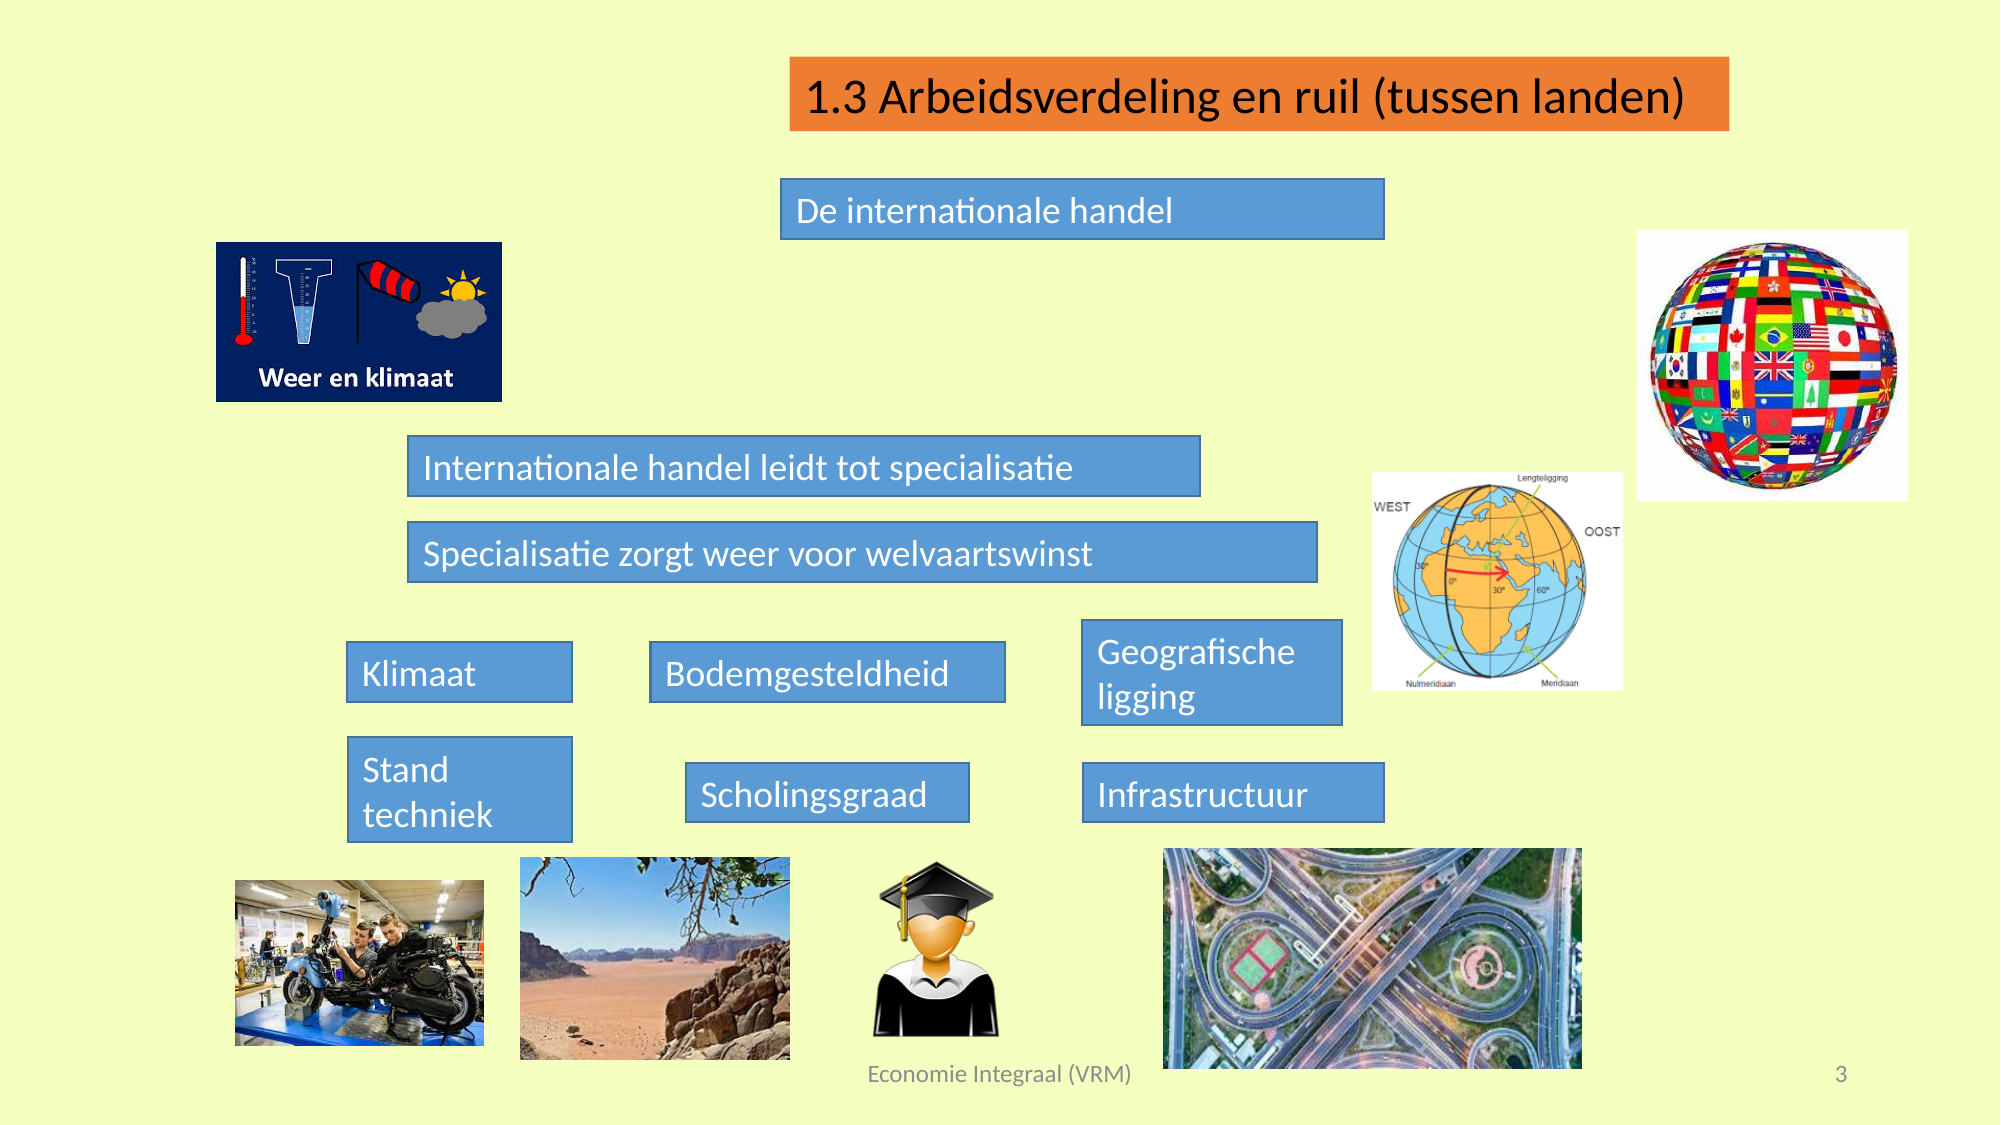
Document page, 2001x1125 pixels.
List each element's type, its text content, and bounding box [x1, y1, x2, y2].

text_box Specialisatie zorgt weer voor welvaartswinst [407, 521, 1318, 583]
picture [520, 857, 790, 1060]
footer Economie Integraal (VRM) [662, 1042, 1338, 1103]
picture [1637, 230, 1908, 501]
text_box Scholingsgraad [685, 762, 970, 823]
text_box Infrastructuur [1082, 762, 1385, 823]
text_box Internationale handel leidt tot specialisatie [407, 435, 1201, 497]
picture [1372, 472, 1623, 691]
text_box 1.3 Arbeidsverdeling en ruil (tussen landen) [789, 56, 1730, 132]
text_box Klimaat [346, 641, 573, 703]
picture [216, 242, 503, 403]
text_box Geografische ligging [1081, 619, 1343, 726]
text_box Bodemgesteldheid [649, 641, 1006, 703]
picture [235, 880, 484, 1046]
slide_number 3 [1412, 1042, 1863, 1103]
text_box Stand techniek [347, 736, 573, 843]
text_box De internationale handel [780, 178, 1385, 240]
picture [1163, 848, 1582, 1069]
picture [842, 855, 1031, 1043]
